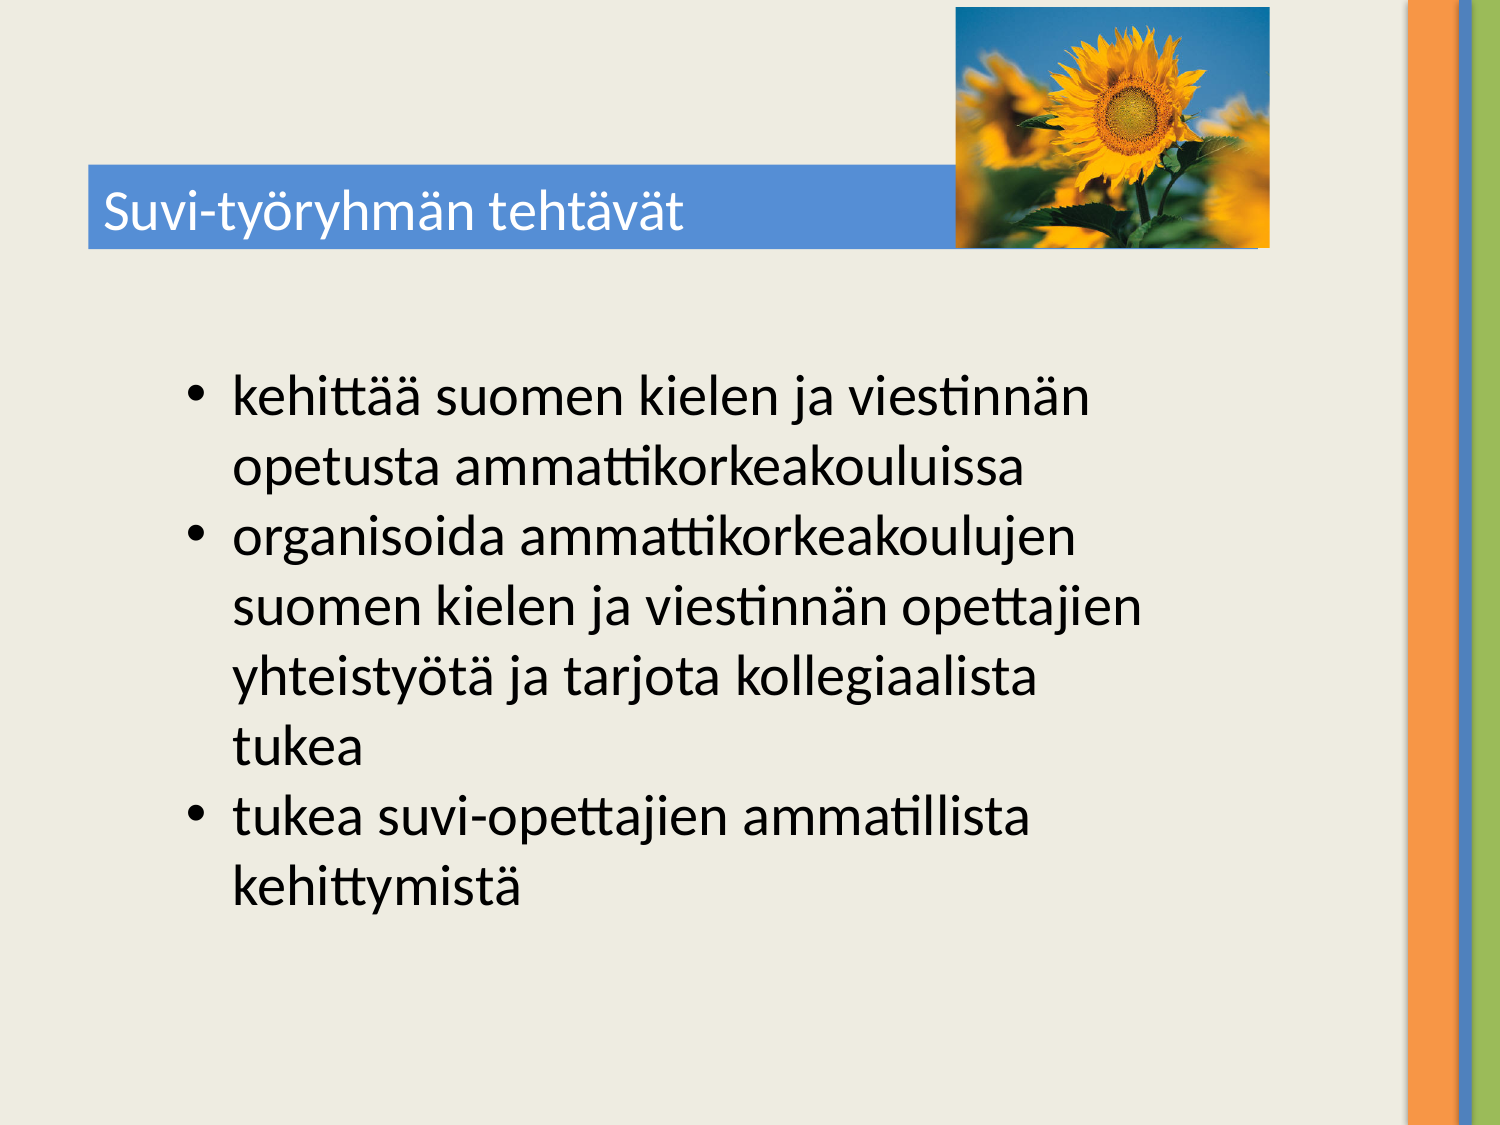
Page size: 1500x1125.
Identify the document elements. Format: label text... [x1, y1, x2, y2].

text_box Suvi-työryhmän tehtävät [88, 164, 951, 250]
picture [955, 7, 1270, 248]
text_box kehittää suomen kielen ja viestinnän opetusta ammattikorkeakouluissa organisoida ammattikorkeakoulujen suomen kielen ja viestinnän opettajien yhteistyötä ja tarjota kollegiaalista tukea tukea suvi-opettajien ammatillista kehittymistä [171, 349, 1164, 995]
